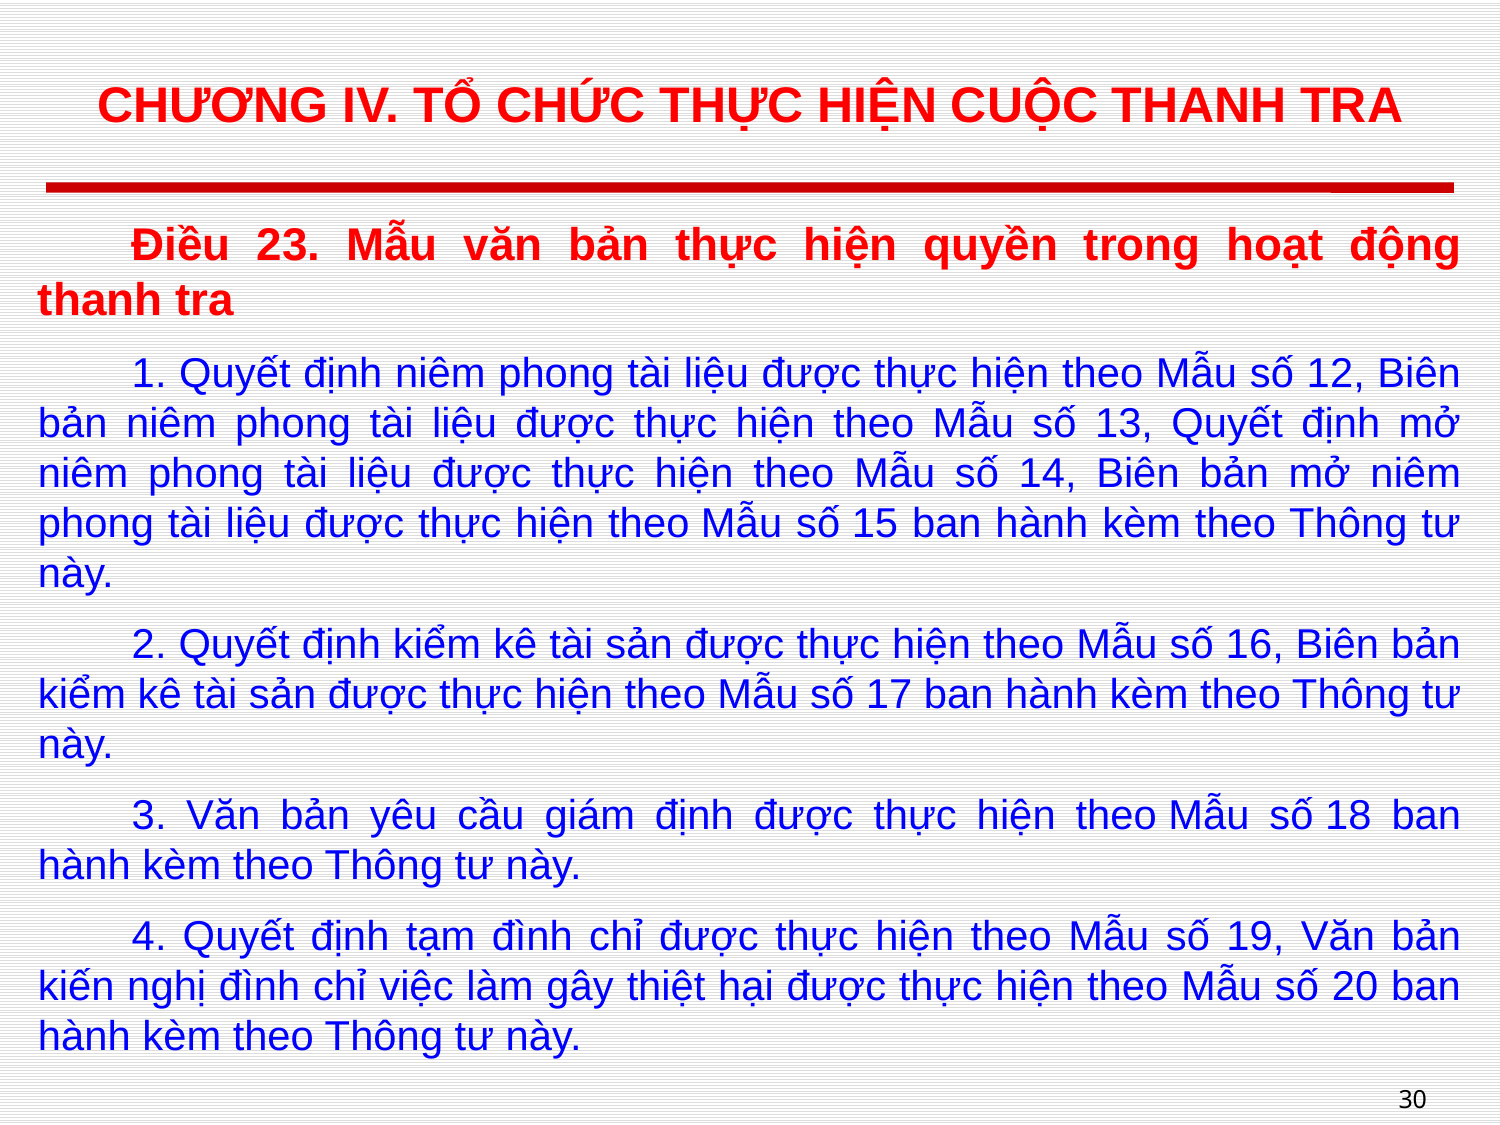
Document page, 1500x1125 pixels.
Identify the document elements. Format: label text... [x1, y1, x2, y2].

text_box Điều 23. Mẫu văn bản thực hiện quyền trong hoạt động thanh tra 1. Quyết định niêm phong tài liệu được thực hiện theo Mẫu số 12, Biên bản niêm phong tài liệu được thực hiện theo Mẫu số 13, Quyết định mở niêm phong tài liệu được thực hiện theo Mẫu số 14, Biên bản mở niêm phong tài liệu được thực hiện theo Mẫu số 15 ban hành kèm theo Thông tư này. 2. Quyết định kiểm kê tài sản được thực hiện theo Mẫu số 16, Biên bản kiểm kê tài sản được thực hiện theo Mẫu số 17 ban hành kèm theo Thông tư này. 3. Văn bản yêu cầu giám định được thực hiện theo Mẫu số 18 ban hành kèm theo Thông tư này. 4. Quyết định tạm đình chỉ được thực hiện theo Mẫu số 19, Văn bản kiến nghị đình chỉ việc làm gây thiệt hại được thực hiện theo Mẫu số 20 ban hành kèm theo Thông tư này. [23, 199, 1477, 1088]
title CHƯƠNG IV. TỔ CHỨC THỰC HIỆN CUỘC THANH TRA [38, 24, 1463, 175]
